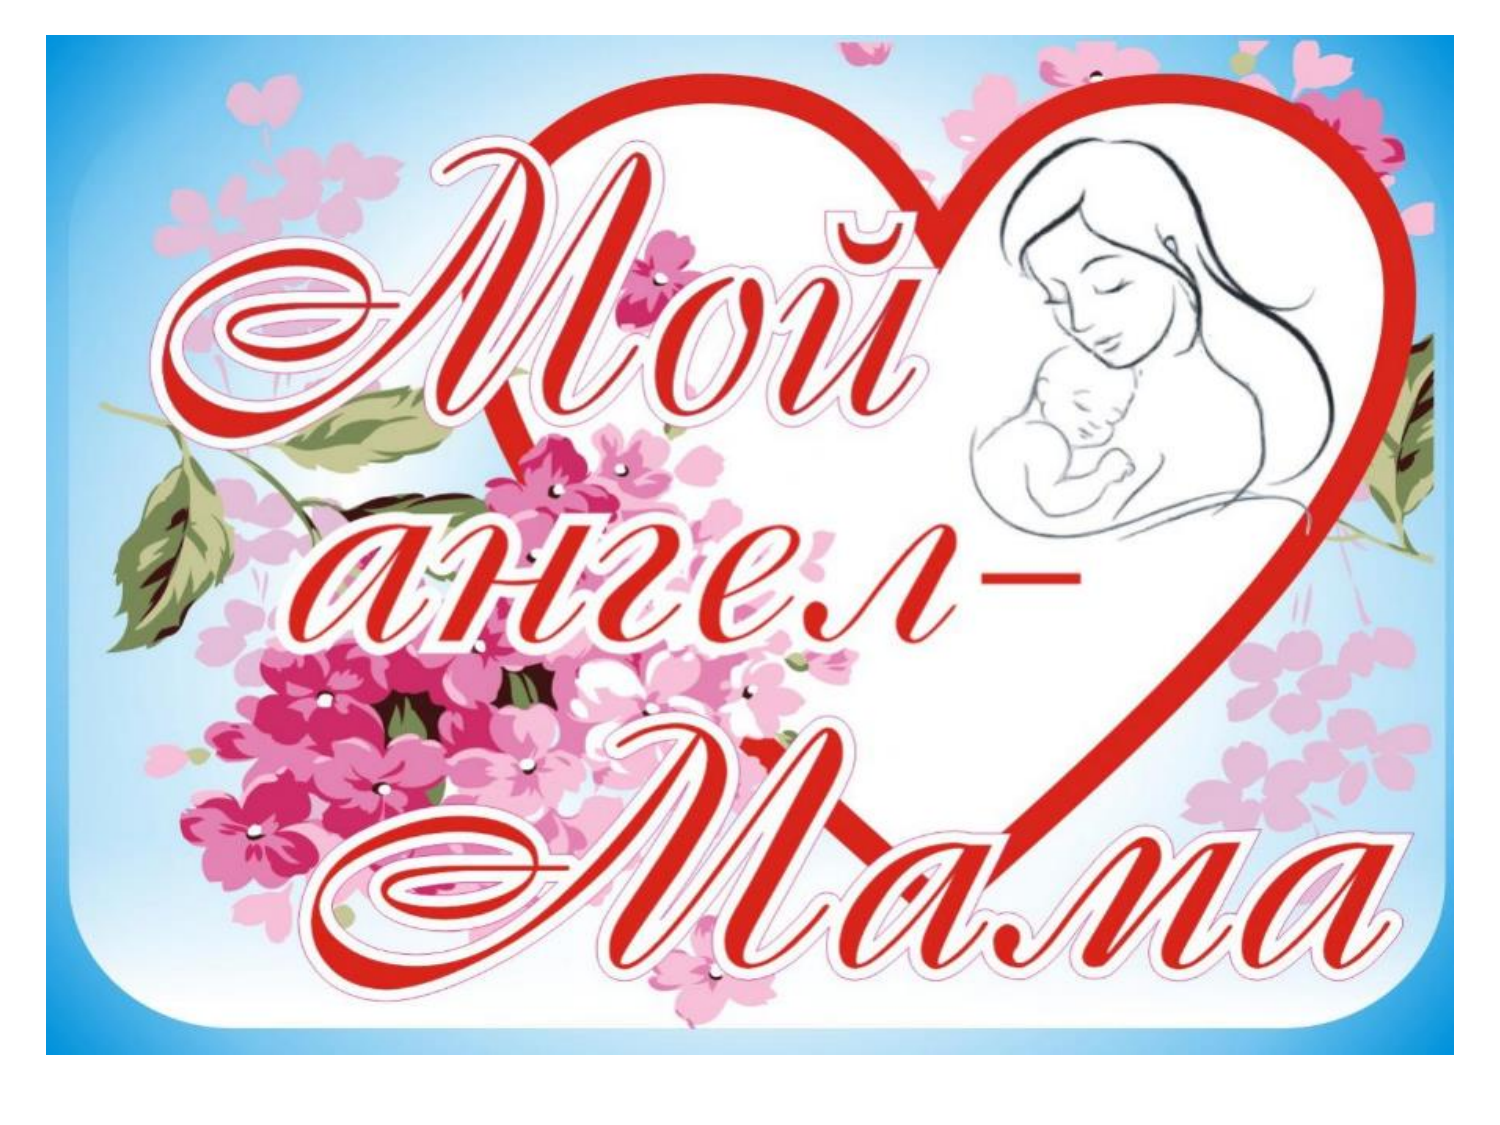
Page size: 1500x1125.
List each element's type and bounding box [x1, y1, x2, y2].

picture [46, 34, 1454, 1055]
